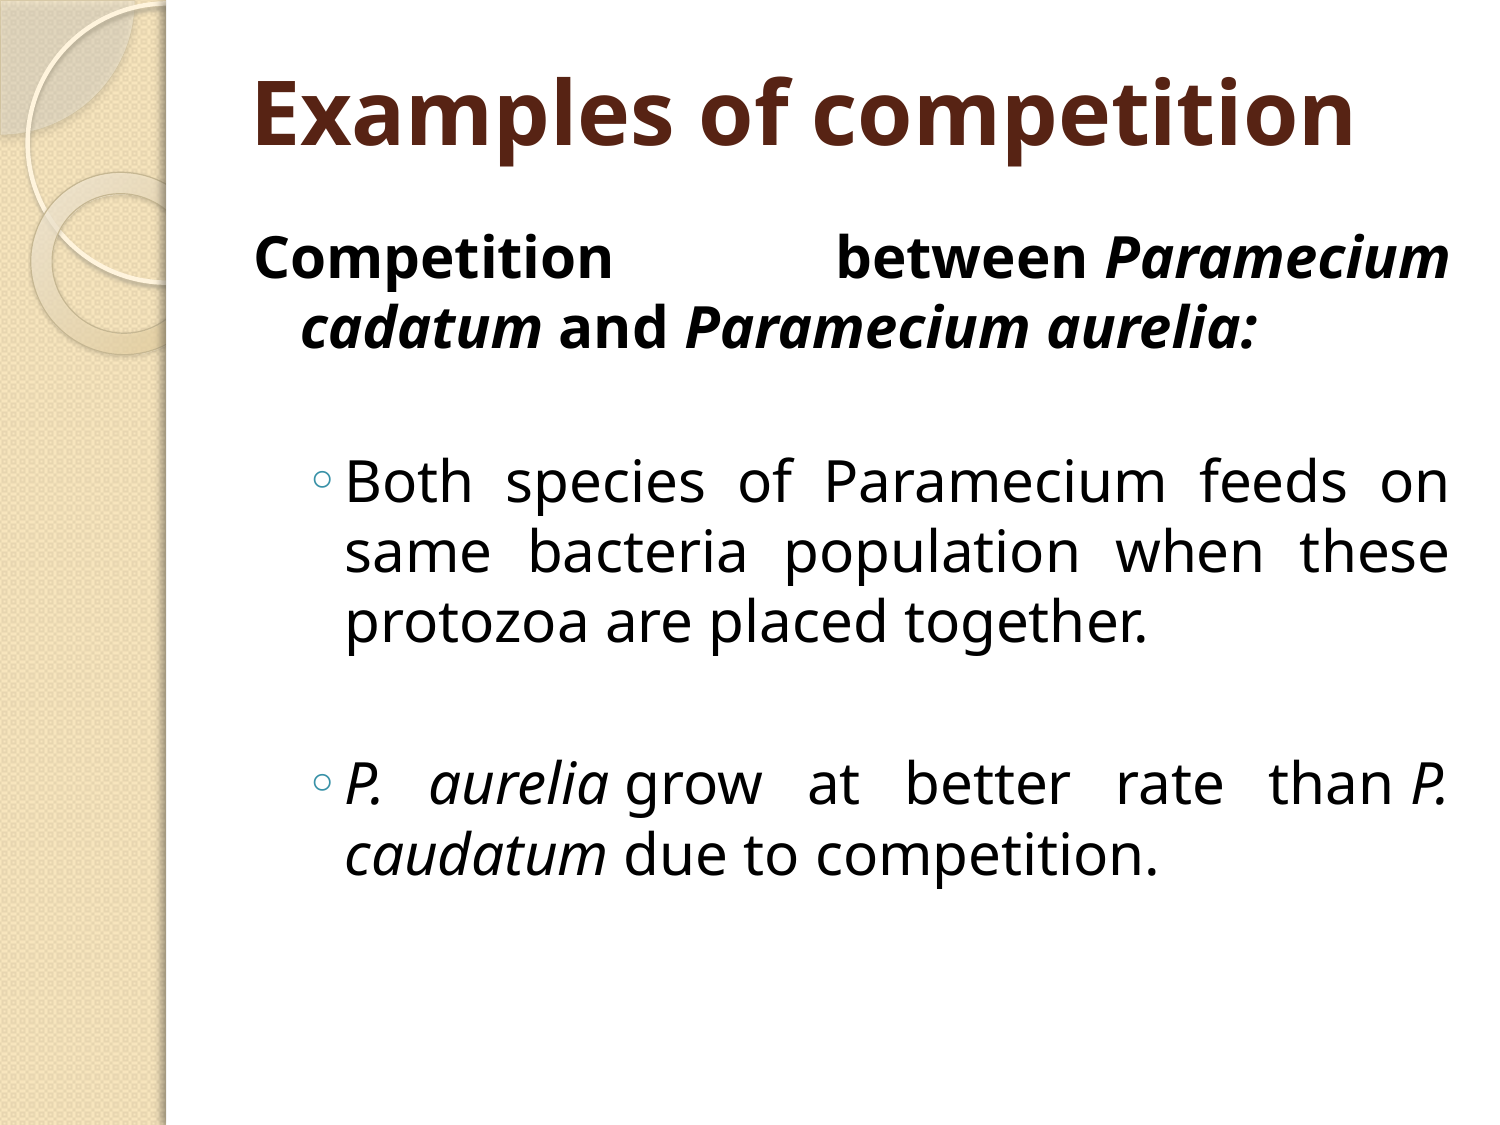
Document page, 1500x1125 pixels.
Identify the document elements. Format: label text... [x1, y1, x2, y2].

list Competition between Paramecium cadatum and Paramecium aurelia: Both species of Paramecium feeds on same bacteria population when these protozoa are placed together. P. aurelia grow at better rate than P. caudatum due to competition. [225, 212, 1466, 1075]
title Examples of competition [235, 45, 1466, 175]
